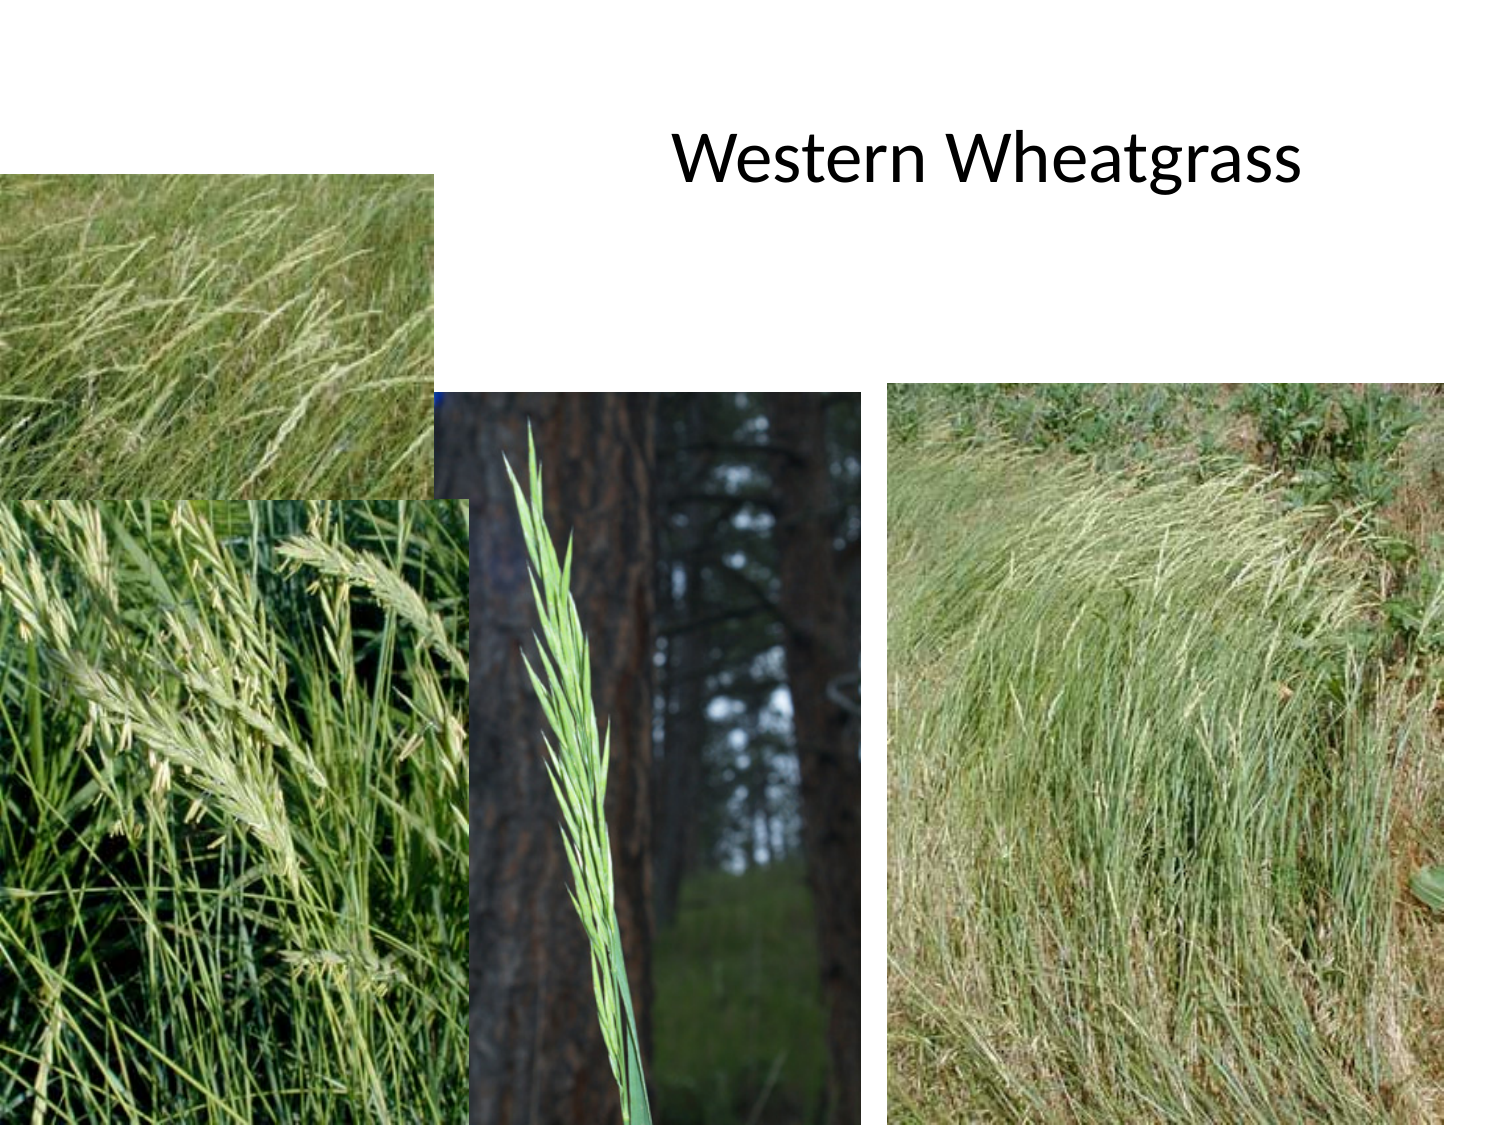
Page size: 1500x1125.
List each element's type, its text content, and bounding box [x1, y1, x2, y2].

text_box Western Wheatgrass [537, 99, 1438, 205]
picture [0, 174, 862, 1125]
picture [887, 383, 1444, 1125]
